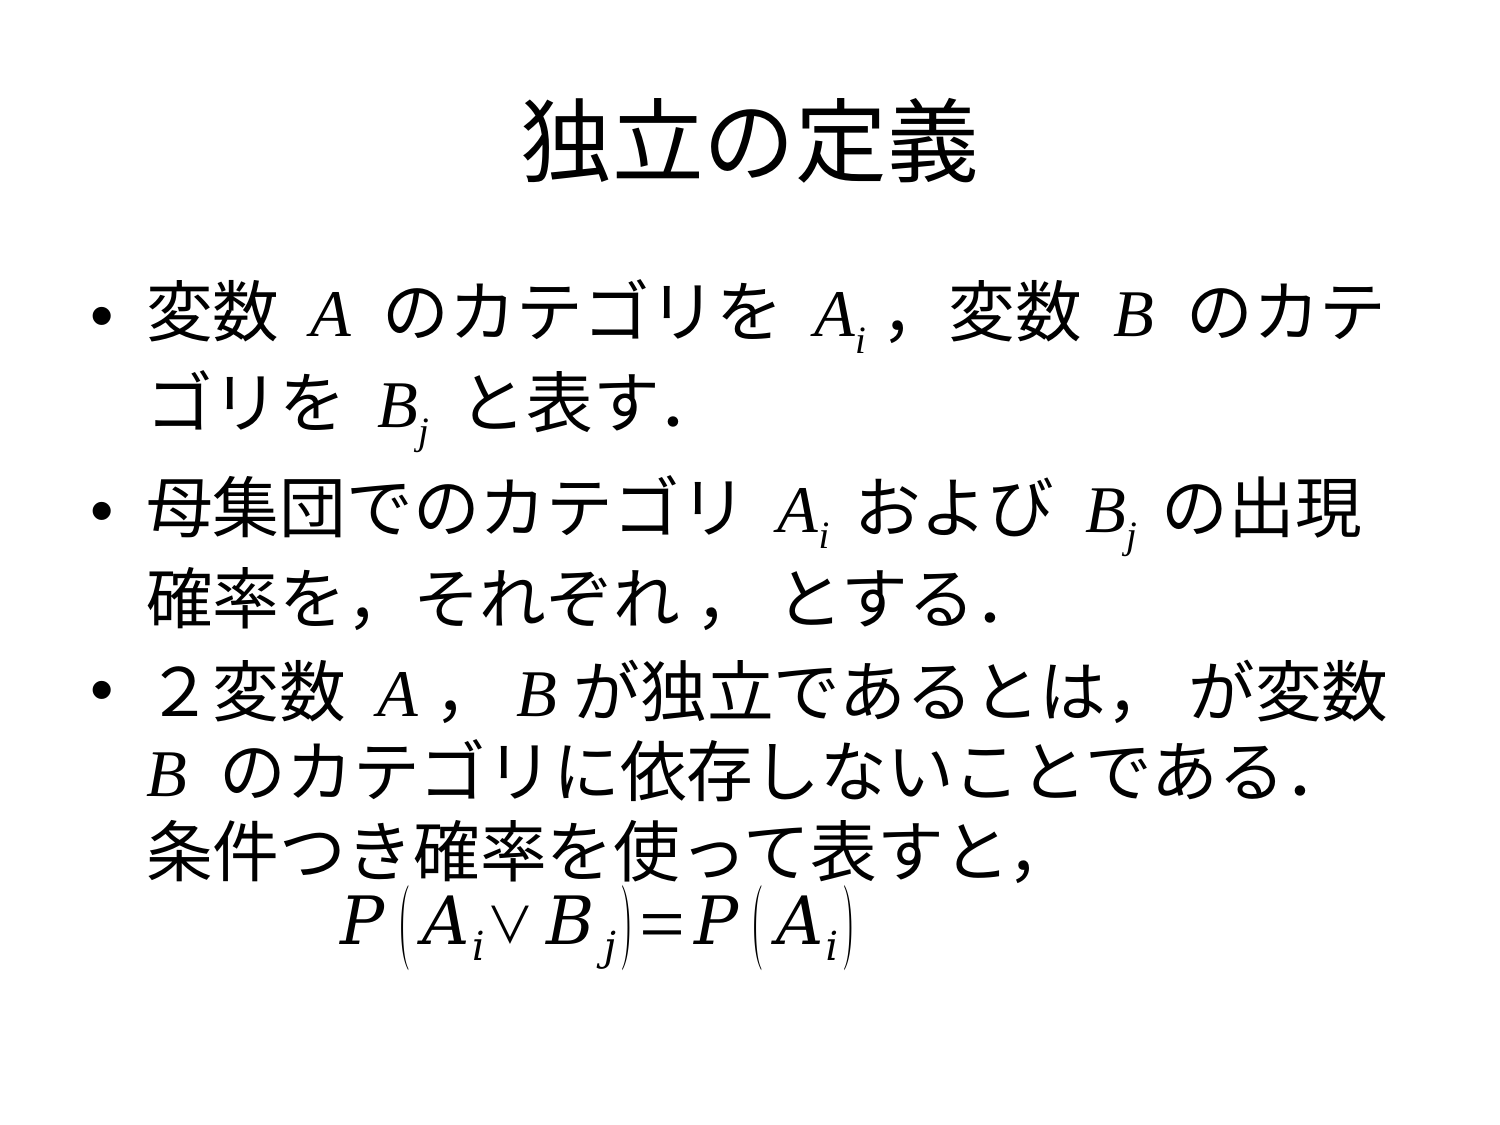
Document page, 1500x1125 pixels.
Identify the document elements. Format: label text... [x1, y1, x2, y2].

title 独立の定義 [75, 45, 1425, 233]
